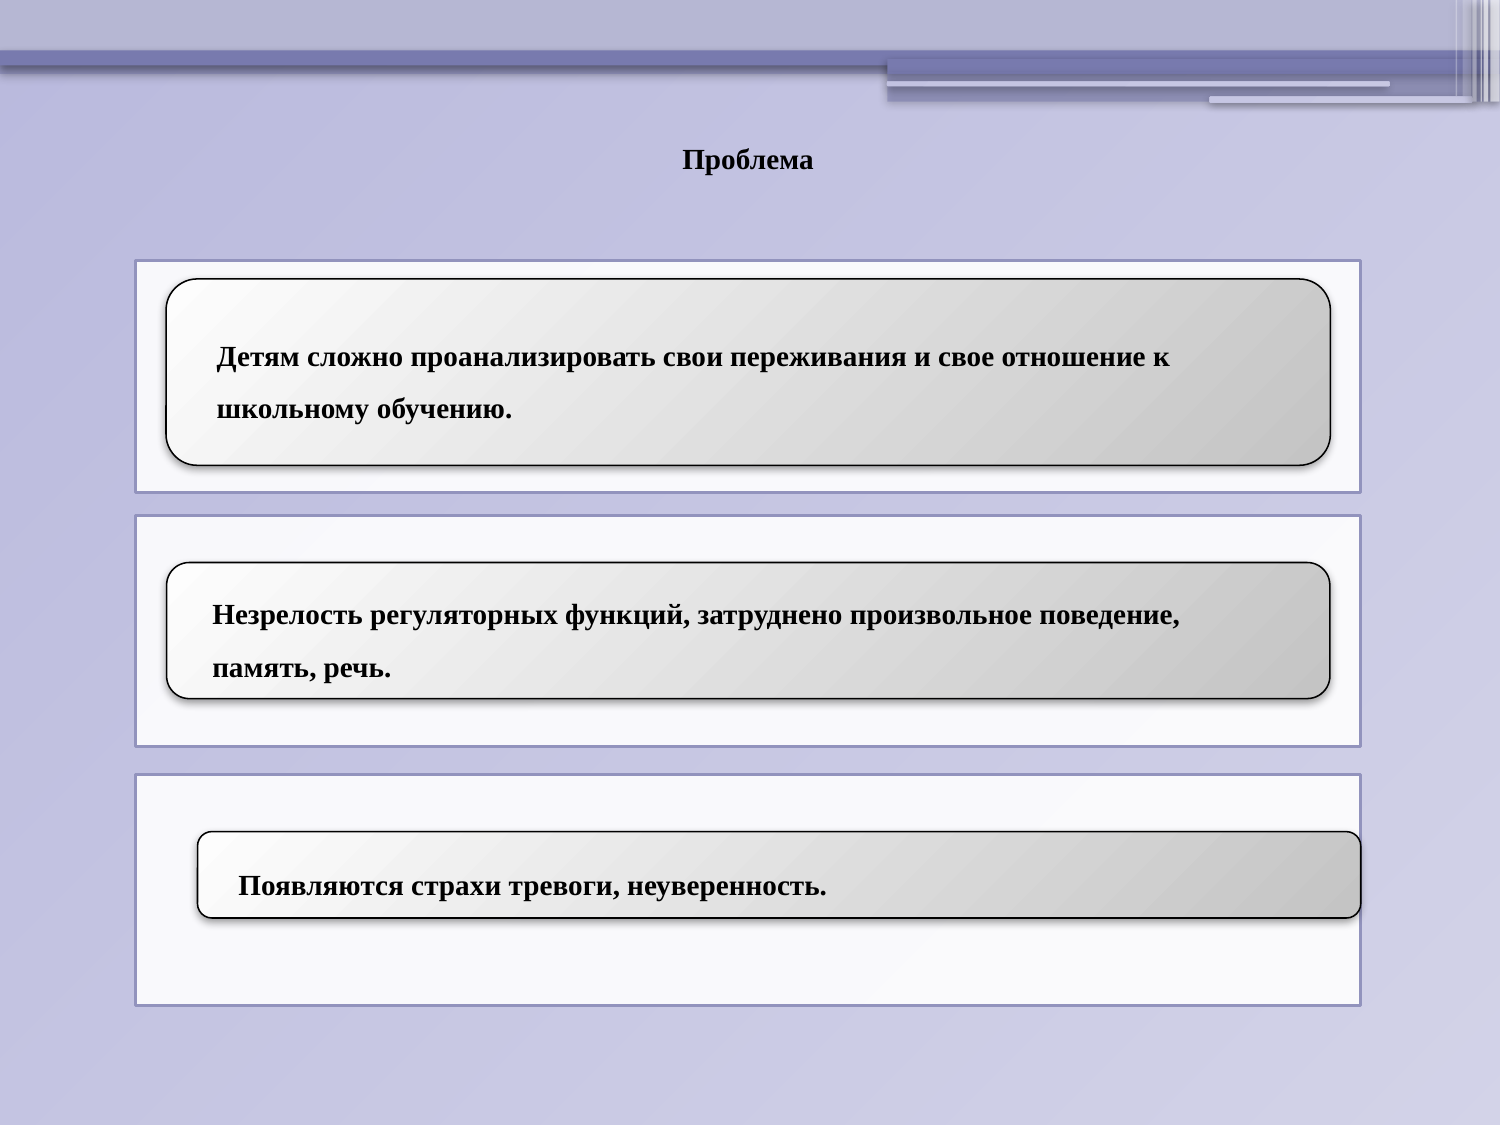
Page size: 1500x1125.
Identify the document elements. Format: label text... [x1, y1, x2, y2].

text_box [135, 207, 1361, 1008]
title Проблема [598, 110, 898, 205]
